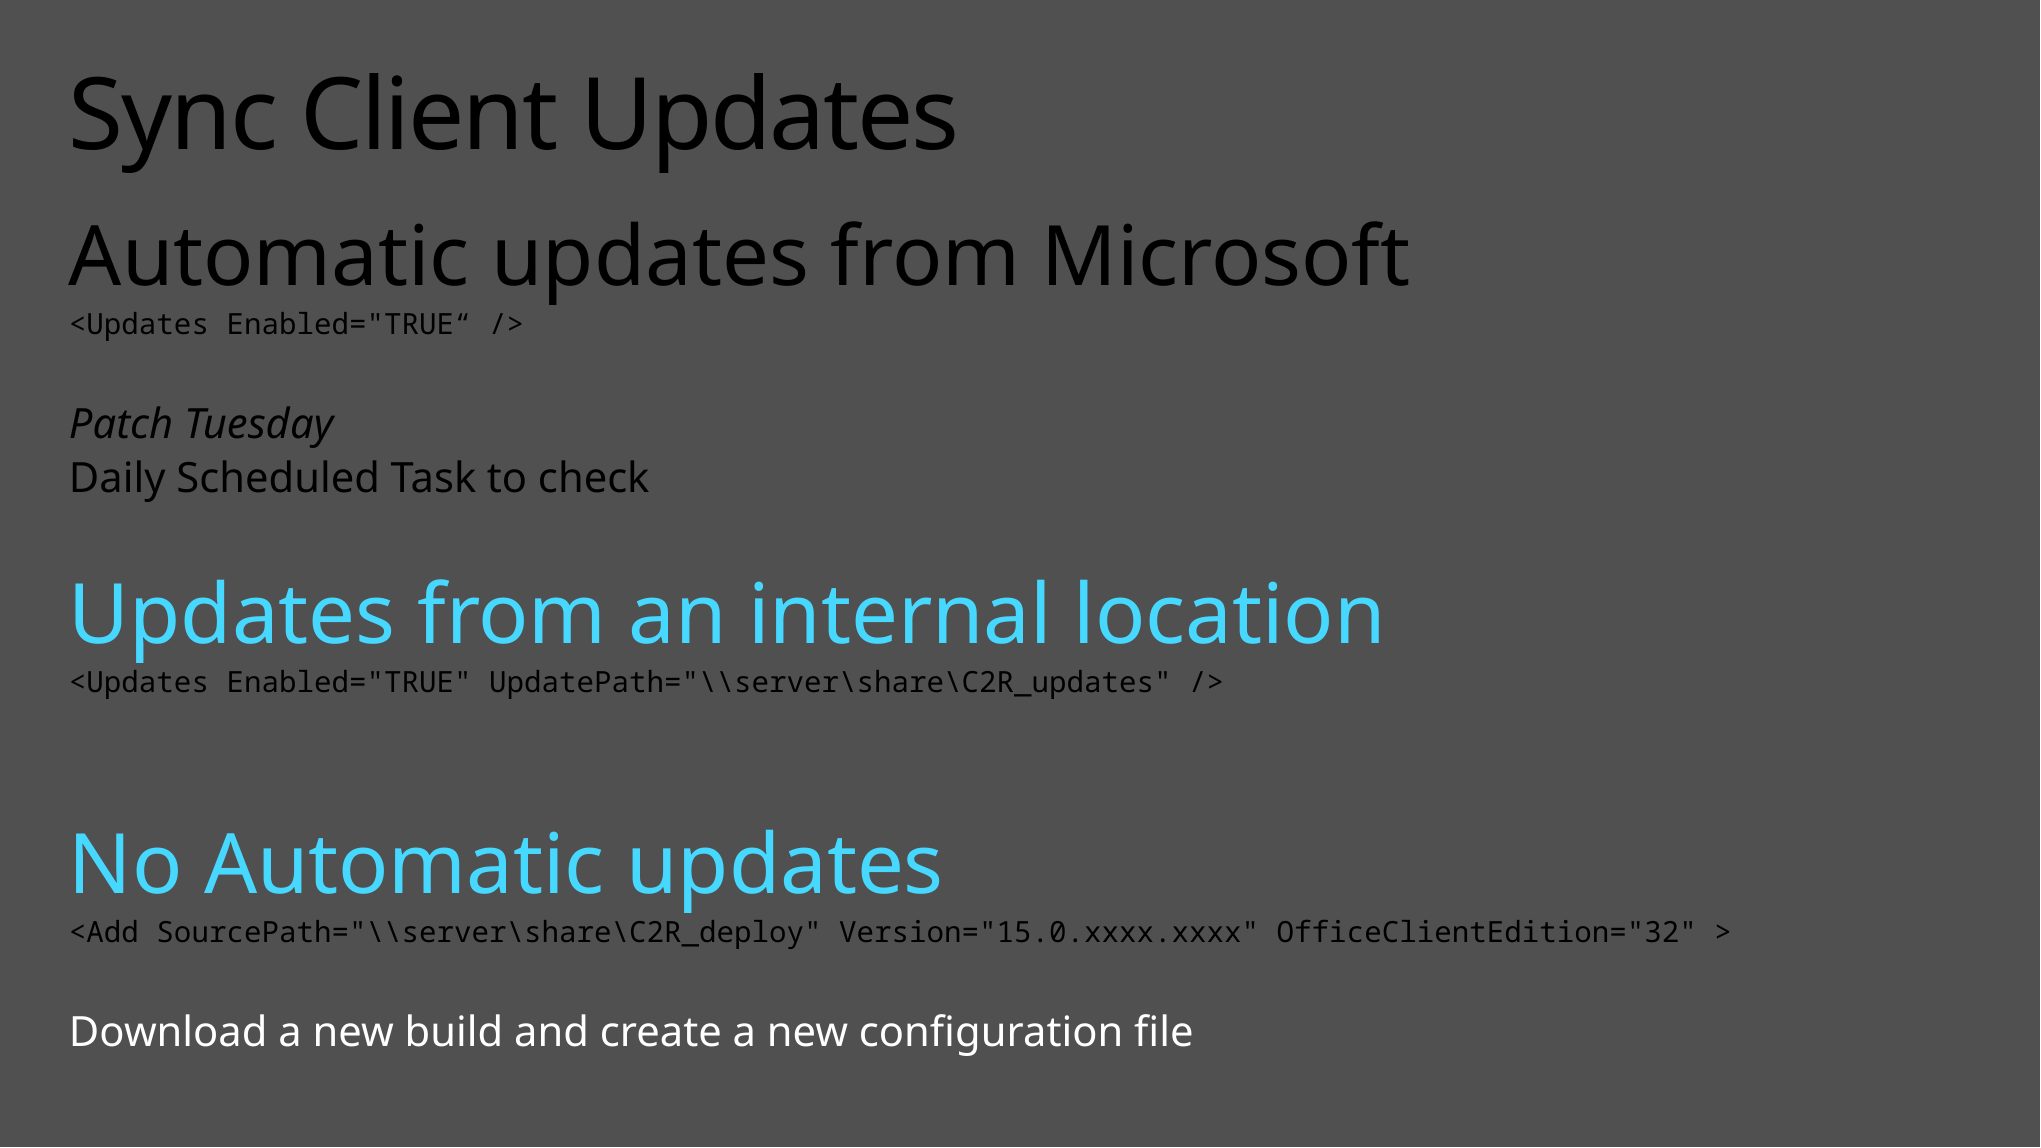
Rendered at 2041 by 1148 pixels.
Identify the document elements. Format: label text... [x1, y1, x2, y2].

list Automatic updates from Microsoft <Updates Enabled="TRUE“ /> Patch Tuesday Daily Scheduled Task to check Updates from an internal location <Updates Enabled="TRUE" UpdatePath="\\server\share\C2R_updates" /> No Automatic updates <Add SourcePath="\\server\share\C2R_deploy" Version="15.0.xxxx.xxxx" OfficeClientEdition="32" > Download a new build and create a new configuration file [45, 198, 1996, 1104]
title Sync Client Updates [45, 48, 1996, 198]
